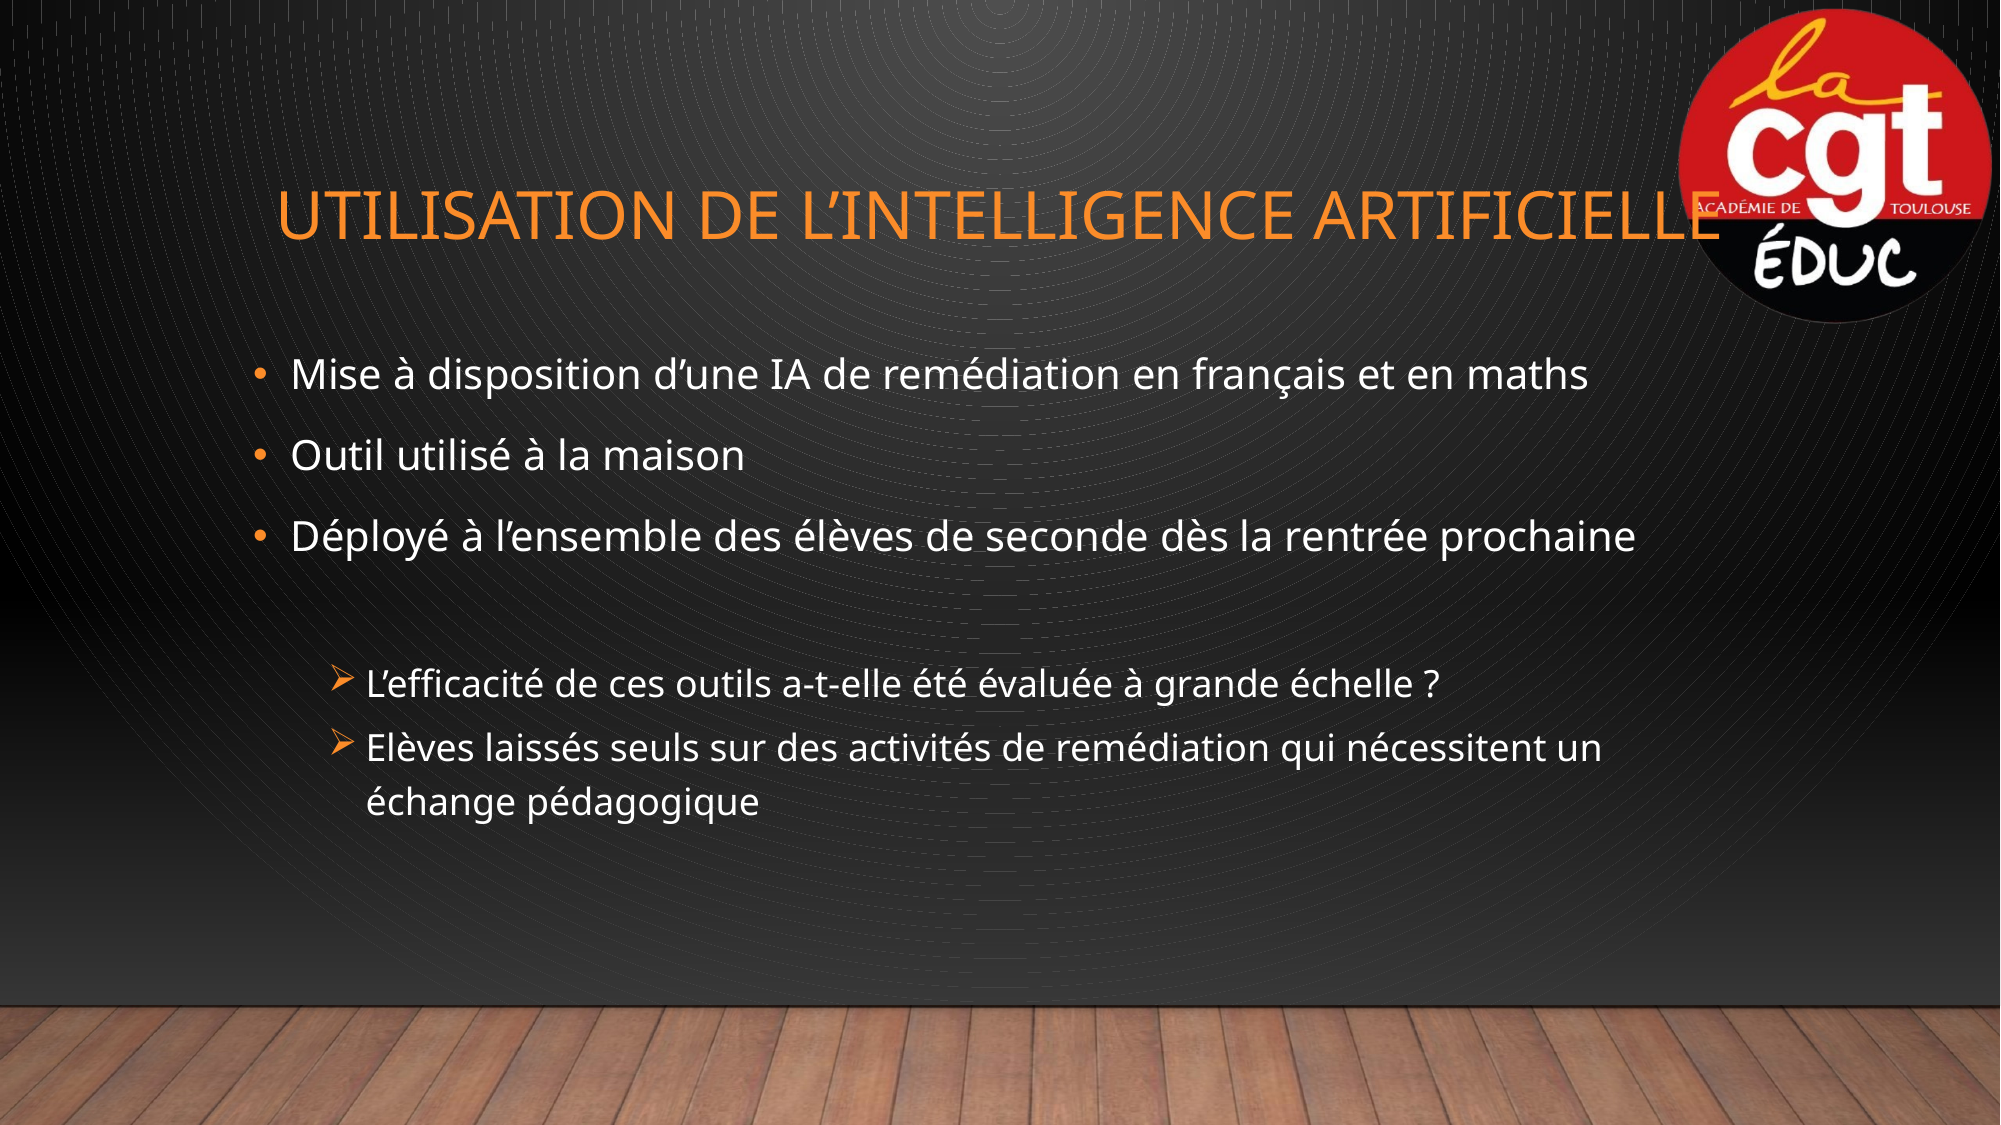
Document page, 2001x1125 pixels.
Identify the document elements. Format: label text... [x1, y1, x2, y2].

title Utilisation de l’intelligence artificielle [238, 131, 1670, 305]
picture [0, 1005, 2000, 1125]
picture [1670, 0, 2000, 331]
list Mise à disposition d’une IA de remédiation en français et en maths Outil utilisé à la maison Déployé à l’ensemble des élèves de seconde dès la rentrée prochaine L’efficacité de ces outils a-t-elle été évaluée à grande échelle ? Elèves laissés seuls sur des activités de remédiation qui nécessitent un échange pédagogique [238, 330, 1763, 897]
